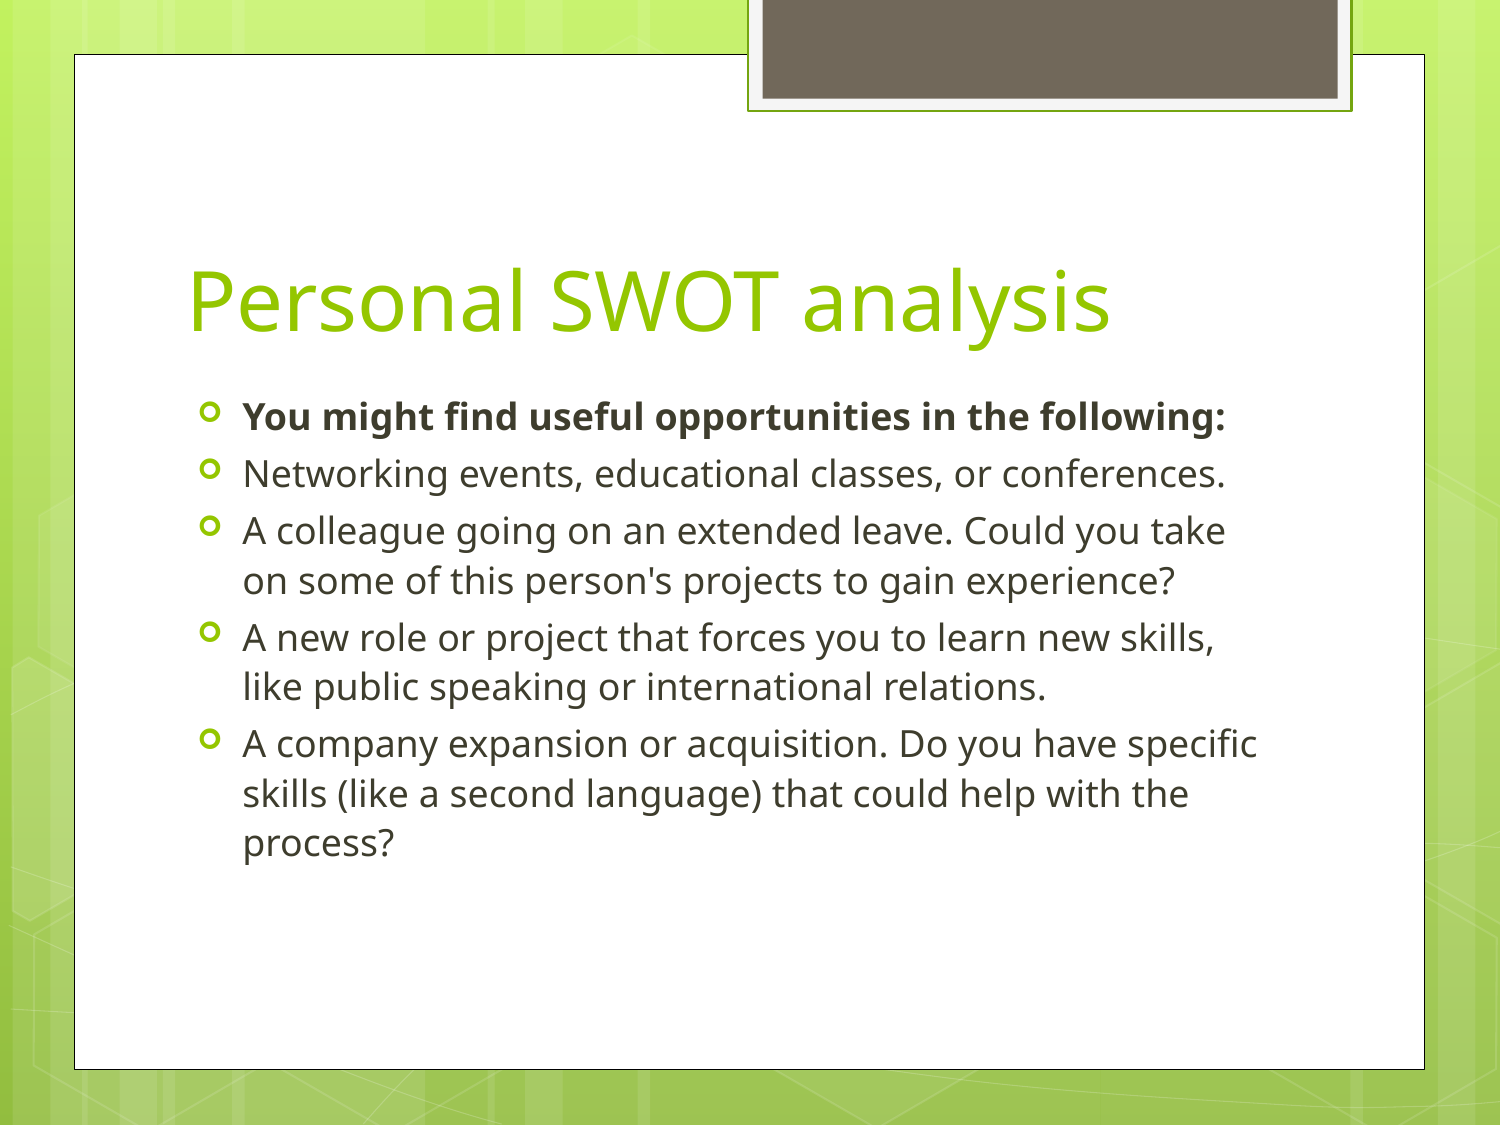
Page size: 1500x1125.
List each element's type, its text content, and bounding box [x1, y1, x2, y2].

title Personal SWOT analysis [171, 168, 1324, 357]
list You might find useful opportunities in the following: Networking events, educational classes, or conferences. A colleague going on an extended leave. Could you take on some of this person's projects to gain experience? A new role or project that forces you to learn new skills, like public speaking or international relations. A company expansion or acquisition. Do you have specific skills (like a second language) that could help with the process? [171, 381, 1283, 957]
